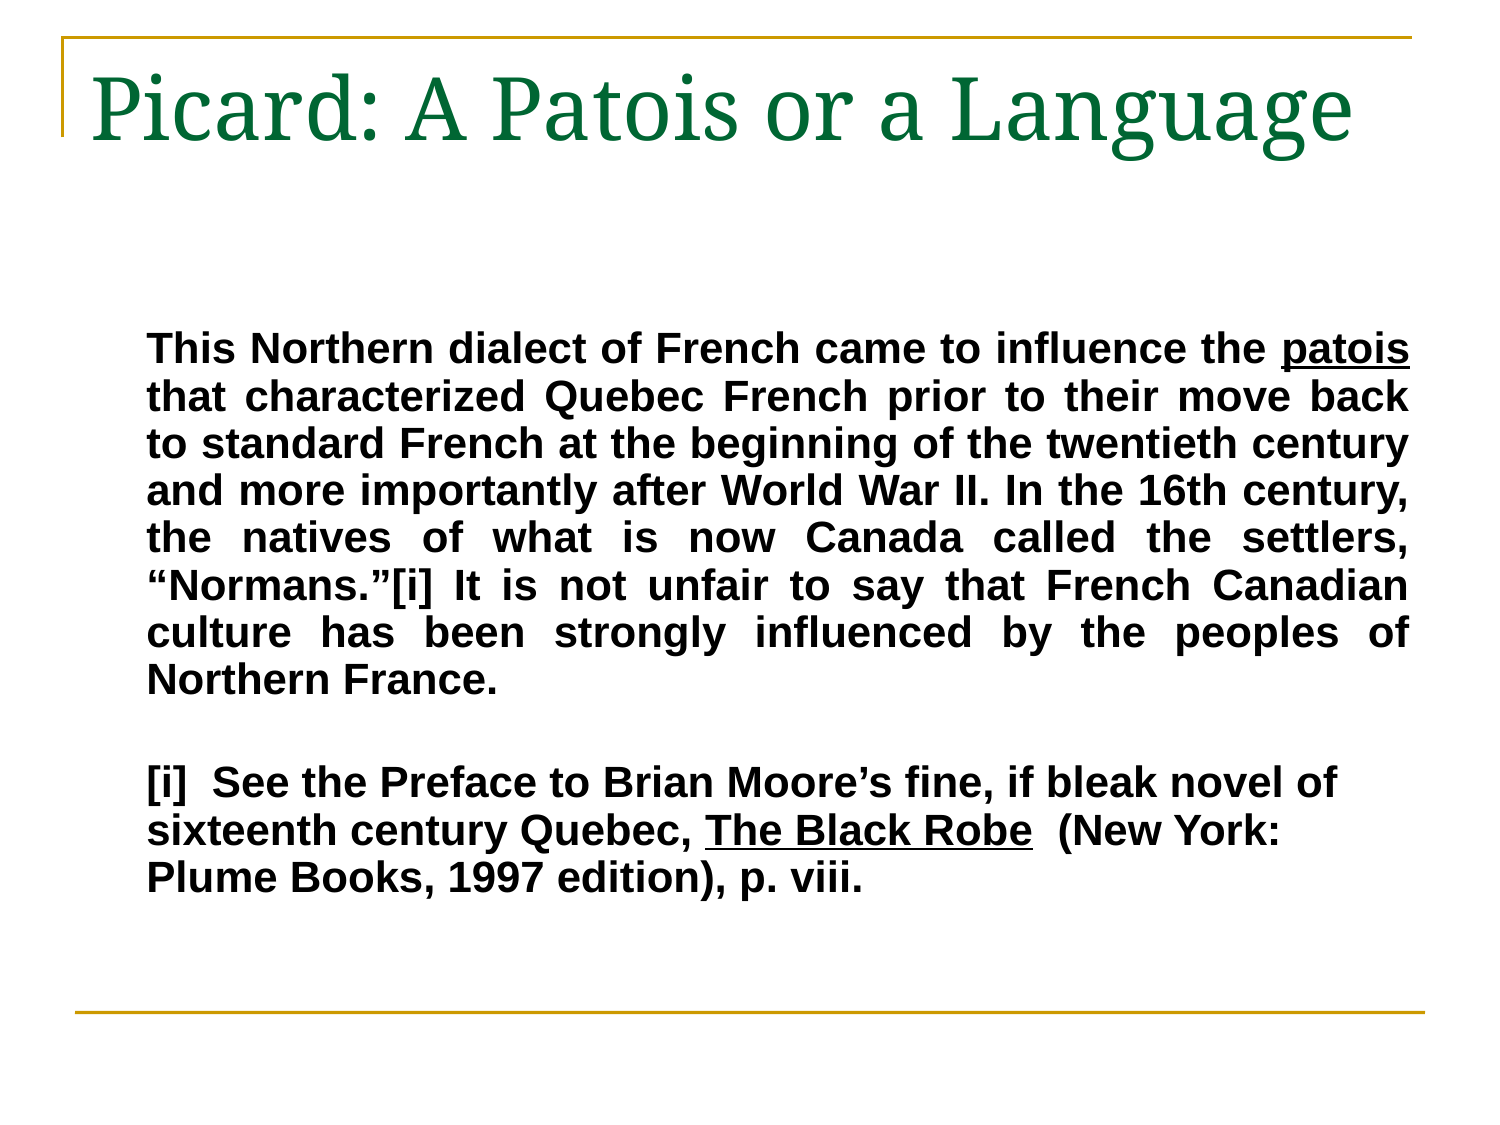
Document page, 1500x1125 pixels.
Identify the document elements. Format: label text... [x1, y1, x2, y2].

list This Northern dialect of French came to influence the patois that characterized Quebec French prior to their move back to standard French at the beginning of the twentieth century and more importantly after World War II. In the 16th century, the natives of what is now Canada called the settlers, “Normans.”[i] It is not unfair to say that French Canadian culture has been strongly influenced by the peoples of Northern France. [i] See the Preface to Brian Moore’s fine, if bleak novel of sixteenth century Quebec, The Black Robe (New York: Plume Books, 1997 edition), p. viii. [74, 262, 1426, 1006]
title Picard: A Patois or a Language [74, 45, 1426, 233]
